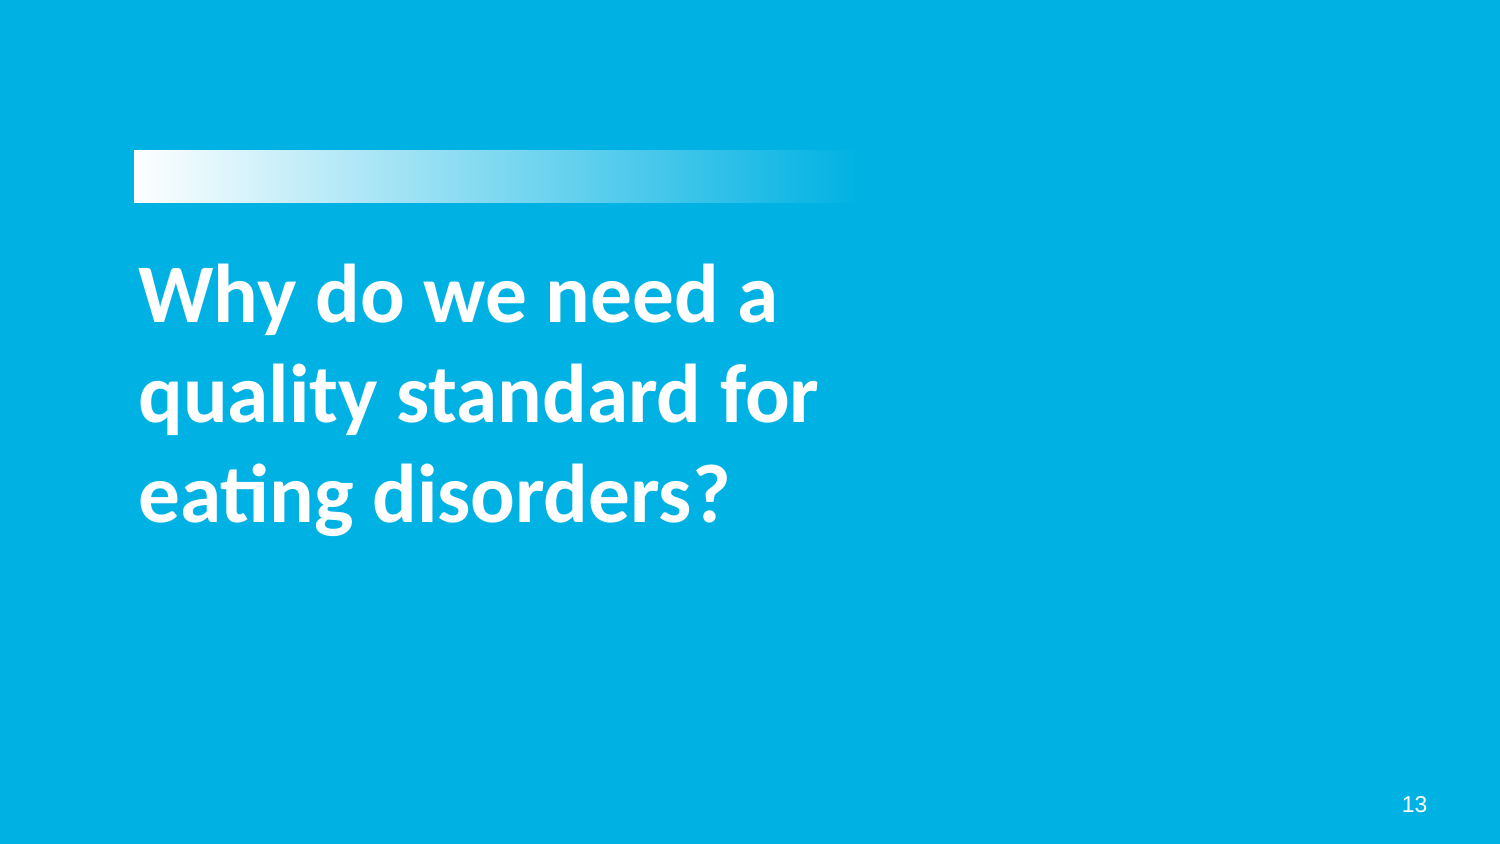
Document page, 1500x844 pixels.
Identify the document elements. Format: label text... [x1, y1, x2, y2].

text_box Why do we need a quality standard for eating disorders? [127, 233, 1214, 575]
